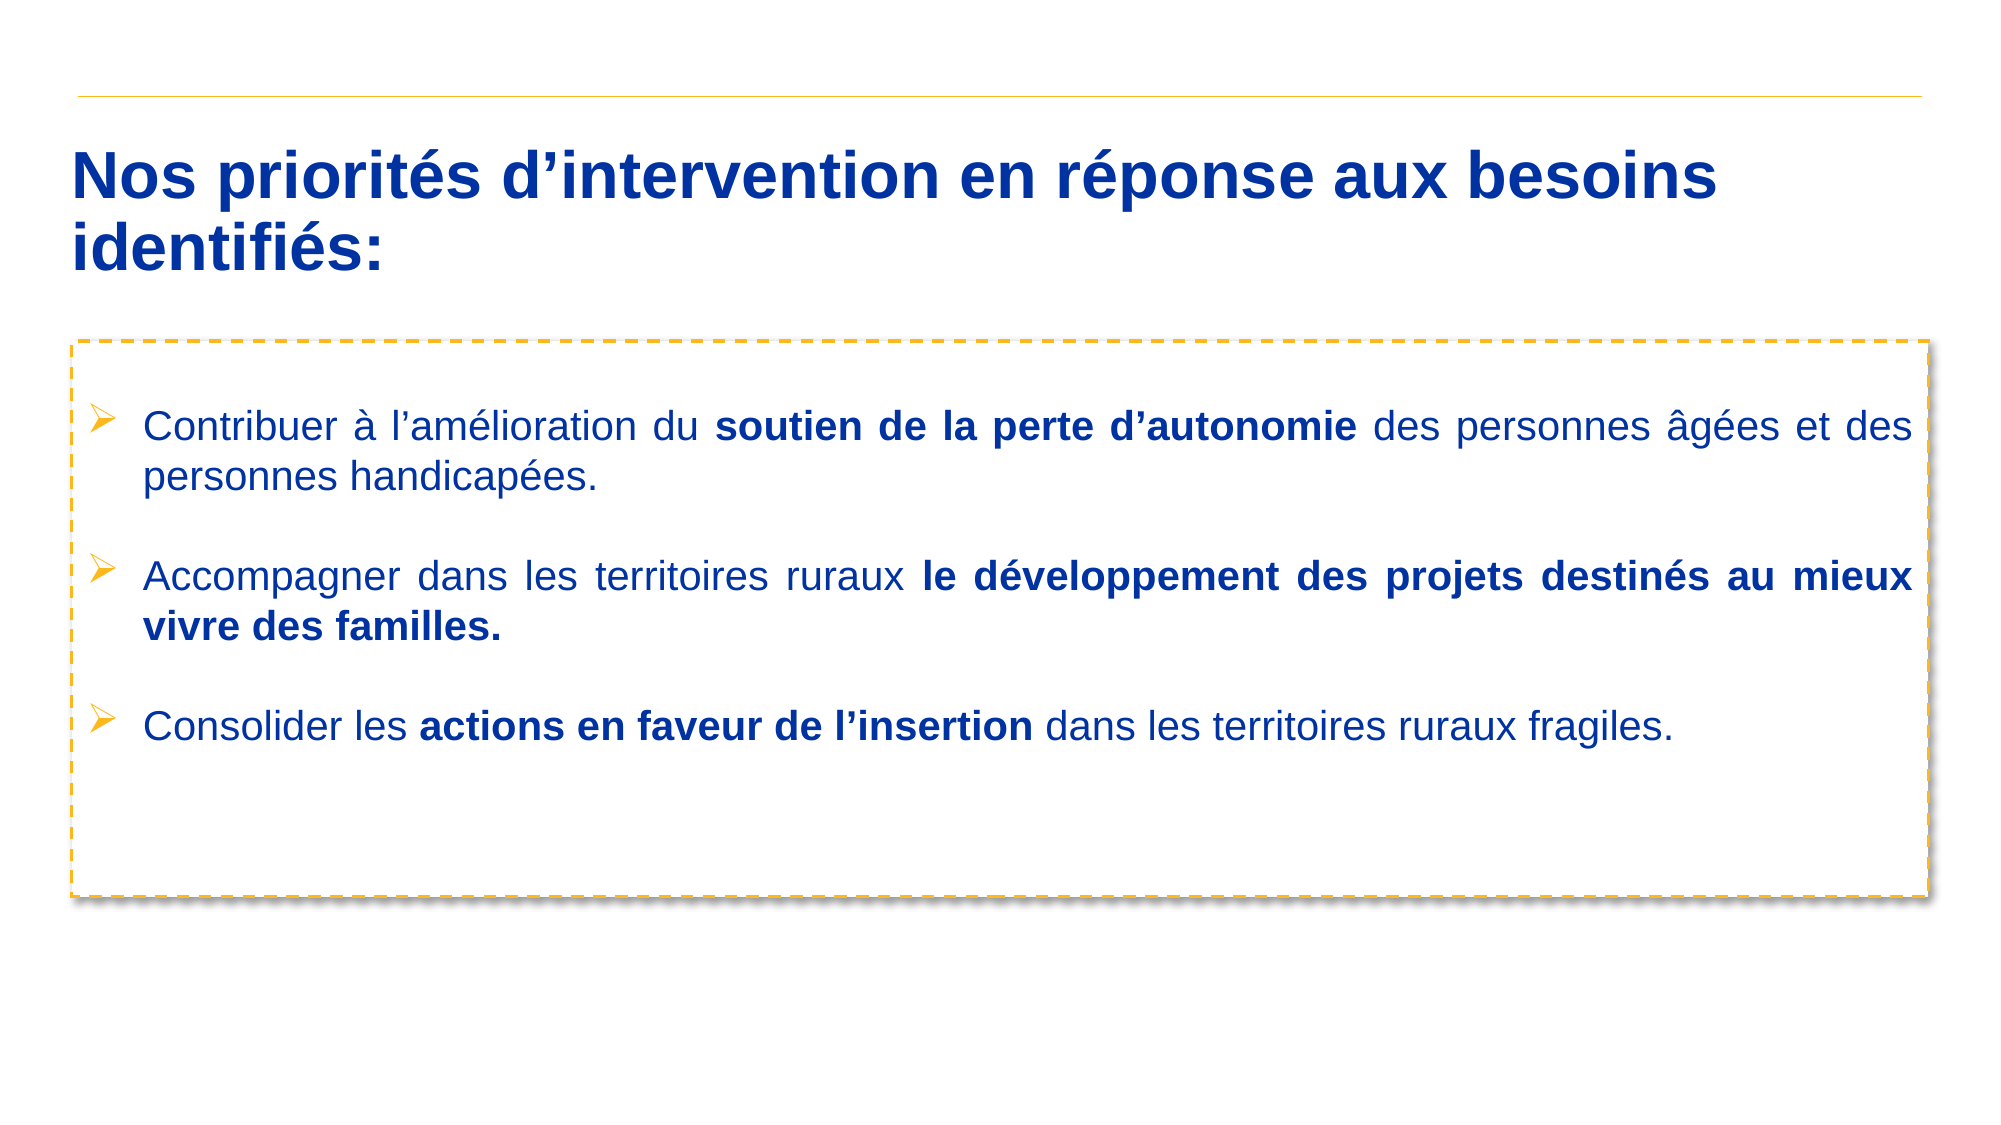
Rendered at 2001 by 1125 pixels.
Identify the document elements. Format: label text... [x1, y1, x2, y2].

text_box Nos priorités d’intervention en réponse aux besoins identifiés: [56, 133, 1855, 311]
text_box Contribuer à l’amélioration du soutien de la perte d’autonomie des personnes âgées et des personnes handicapées. Accompagner dans les territoires ruraux le développement des projets destinés au mieux vivre des familles. Consolider les actions en faveur de l’insertion dans les territoires ruraux fragiles. [71, 340, 1929, 898]
